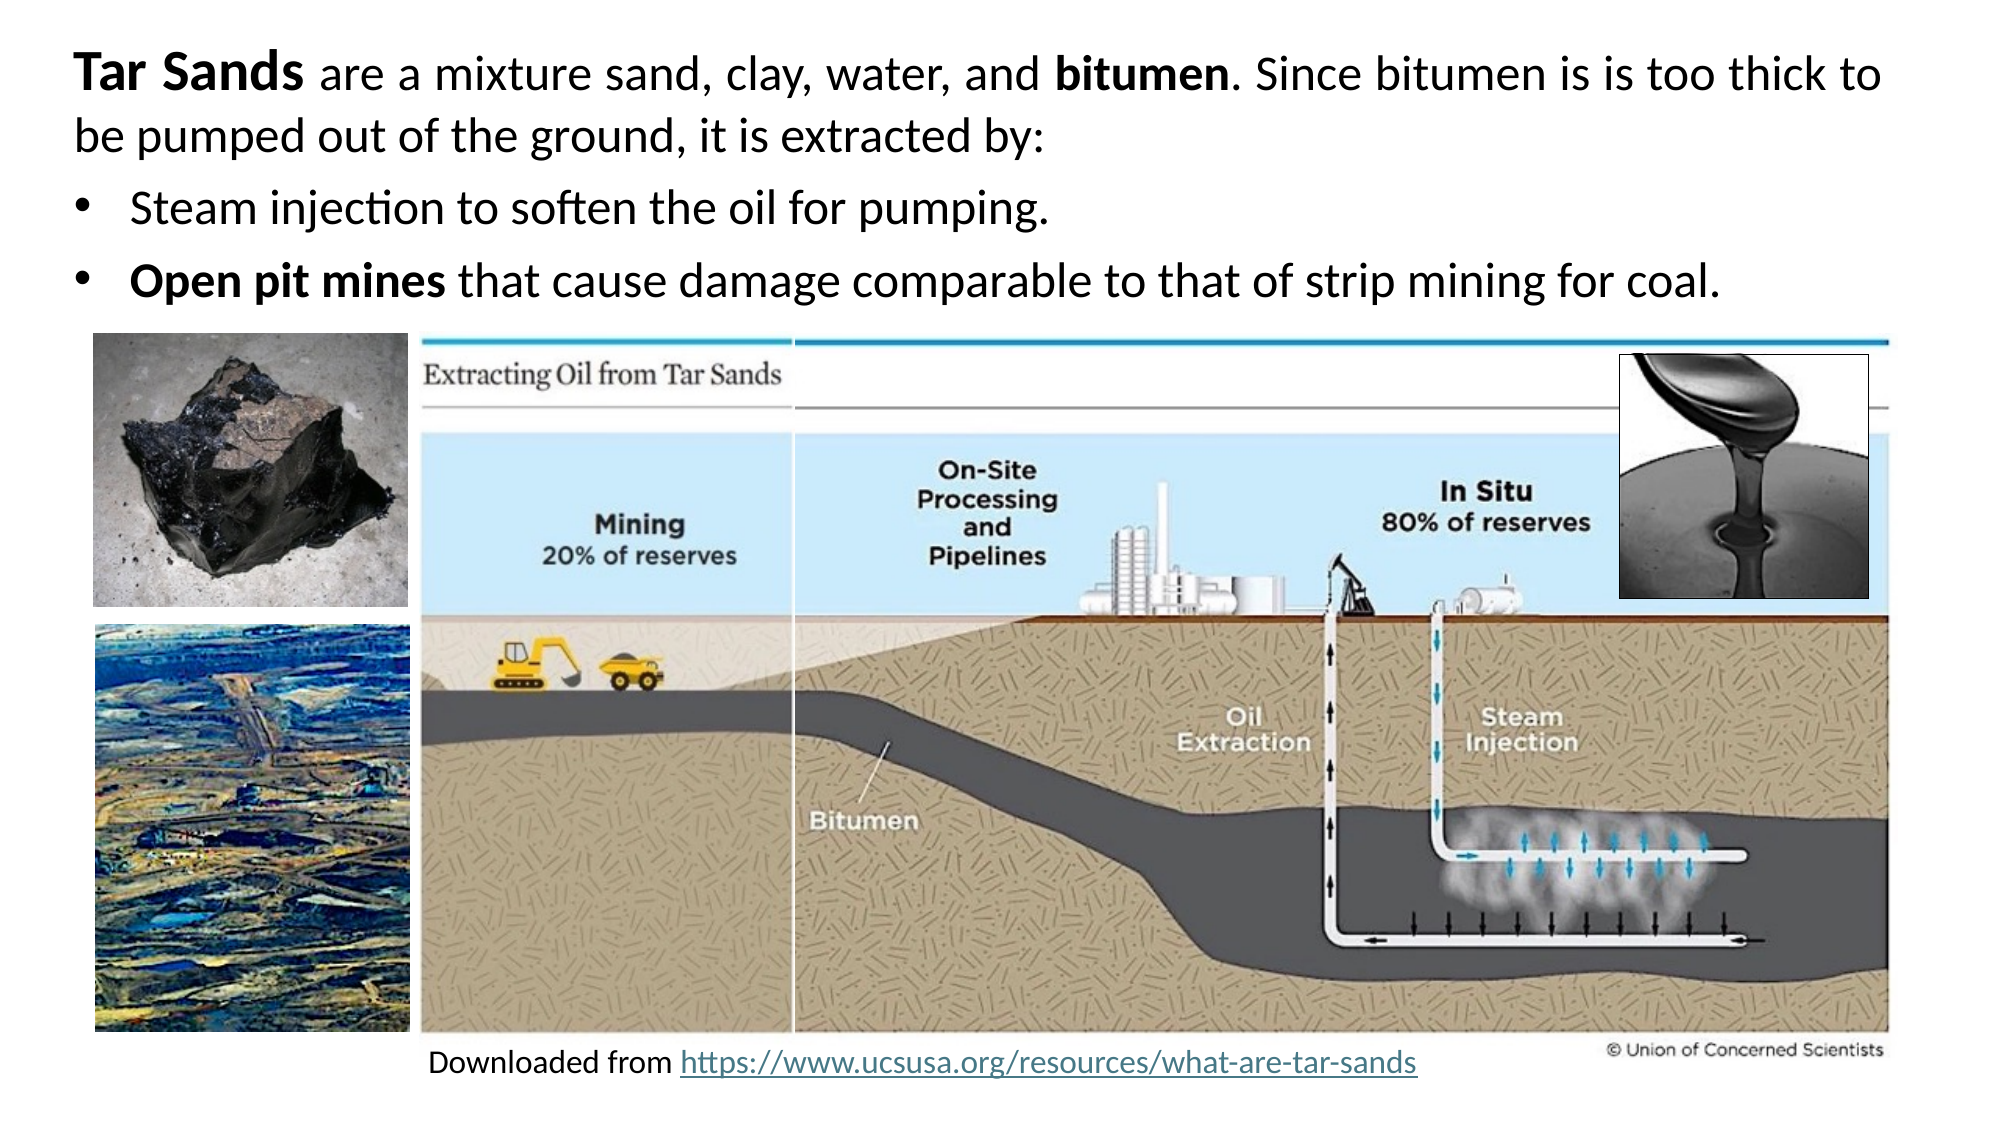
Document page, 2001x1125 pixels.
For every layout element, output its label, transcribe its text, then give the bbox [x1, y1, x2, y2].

text_box Downloaded from https://www.ucsusa.org/resources/what-are-tar-sands [413, 1032, 1433, 1088]
picture [92, 332, 408, 608]
picture [418, 331, 1898, 1065]
text_box Tar Sands are a mixture sand, clay, water, and bitumen. Since bitumen is is too thick to be pumped out of the ground, it is extracted by: Steam injection to soften the oil for pumping. Open pit mines that cause damage comparable to that of strip mining for coal. [58, 24, 1898, 315]
picture [94, 624, 411, 1032]
